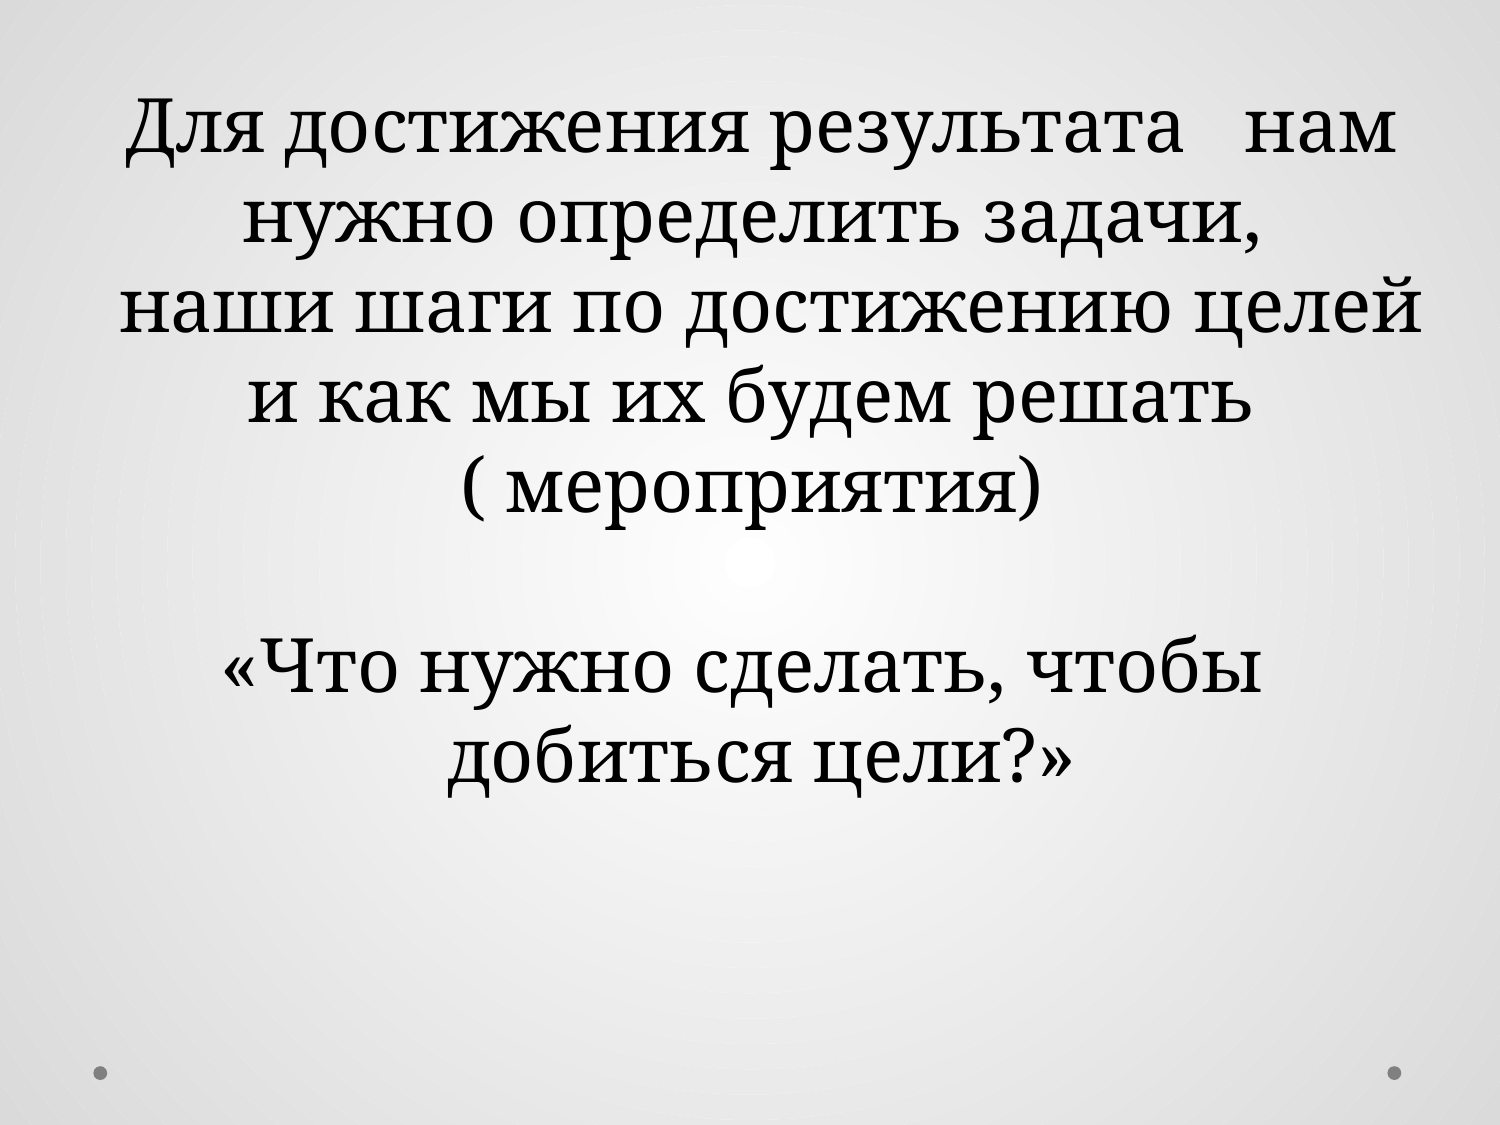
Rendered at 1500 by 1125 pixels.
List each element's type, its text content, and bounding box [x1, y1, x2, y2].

text_box Для достижения результата нам нужно определить задачи, наши шаги по достижению целей и как мы их будем решать ( мероприятия) «Что нужно сделать, чтобы добиться цели?» [76, 69, 1447, 865]
